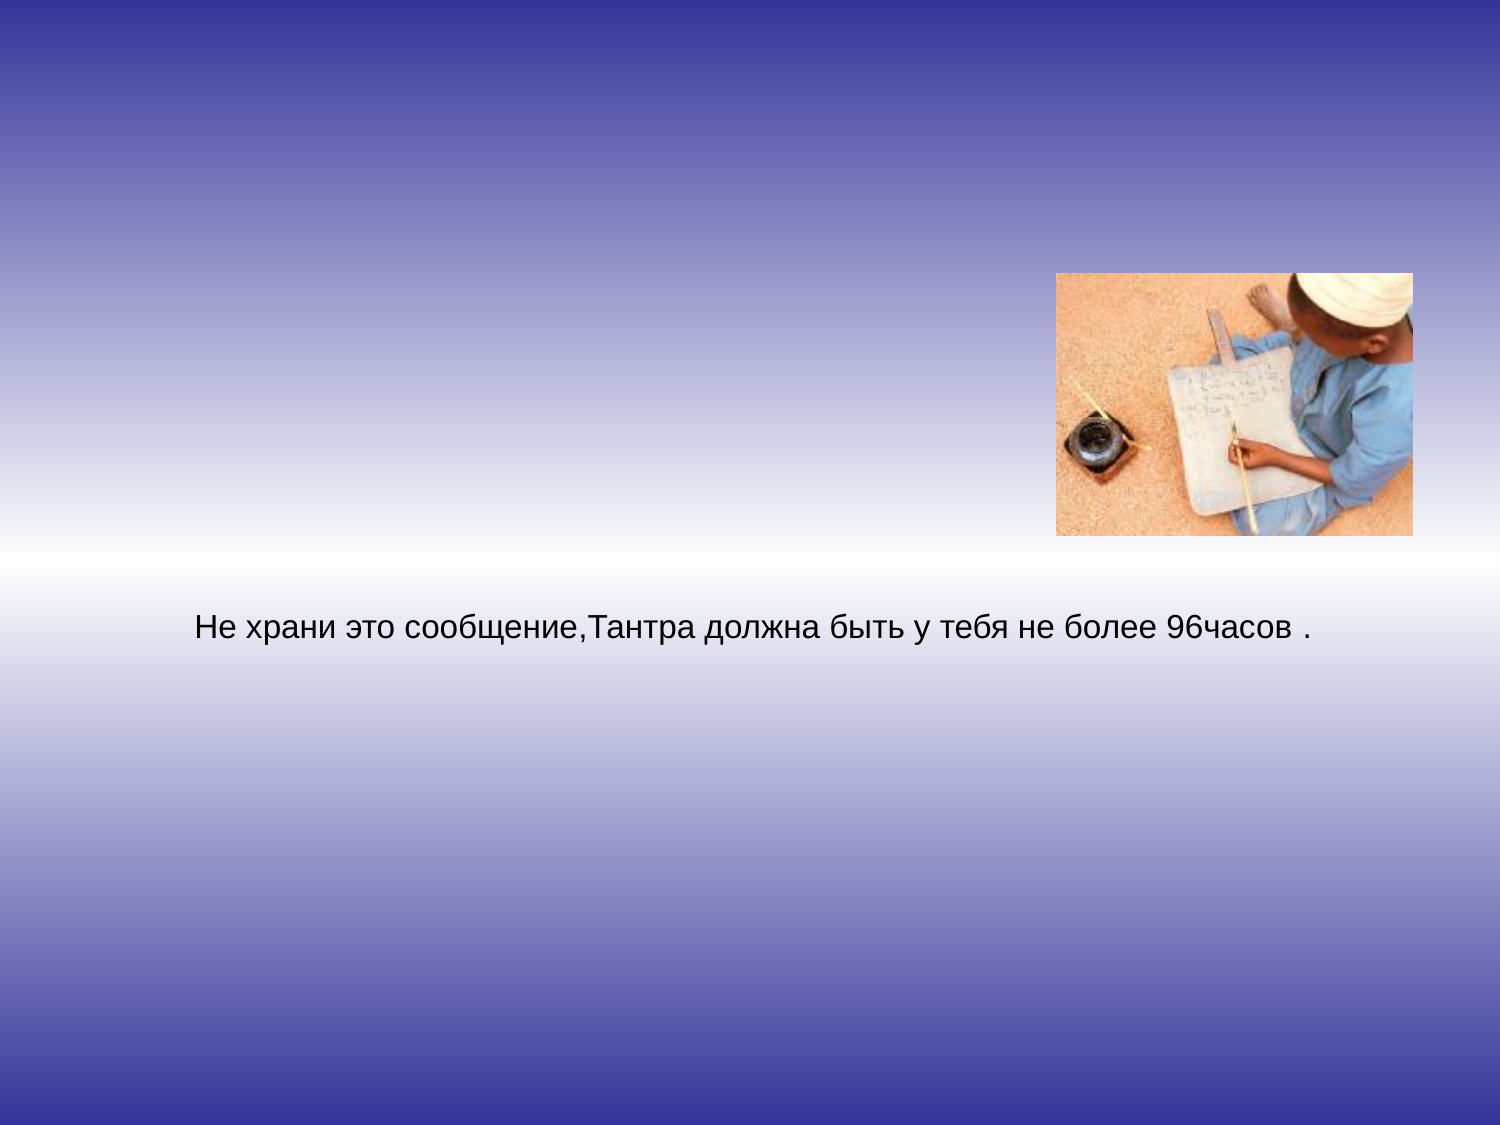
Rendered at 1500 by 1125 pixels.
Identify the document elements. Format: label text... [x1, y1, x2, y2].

picture [1055, 273, 1413, 537]
text_box Не храни это сообщение,Тантра должна быть у тебя не более 96часов . [0, 597, 1500, 653]
